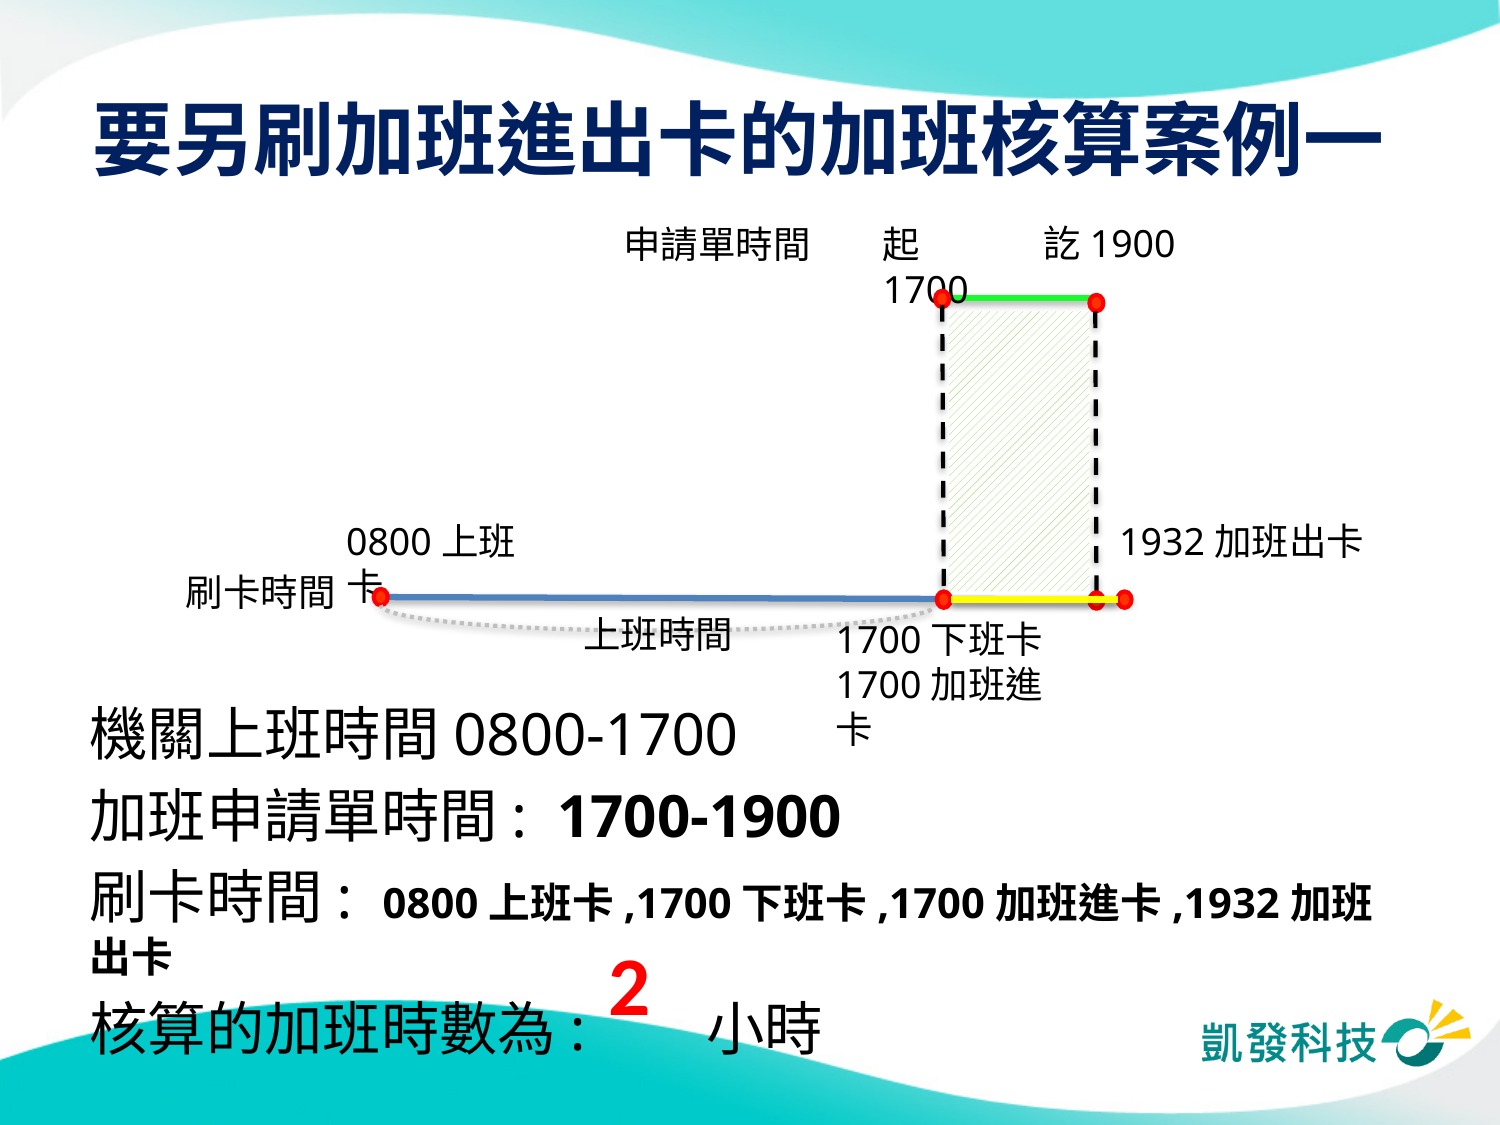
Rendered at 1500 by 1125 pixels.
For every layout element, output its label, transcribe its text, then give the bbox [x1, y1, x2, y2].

text_box 1700下班卡 1700加班進卡 [820, 630, 1090, 758]
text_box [170, 211, 1389, 623]
text_box 上班時間 [568, 630, 749, 664]
text_box 2 [593, 925, 670, 1040]
picture [0, 0, 1500, 1125]
title 要另刷加班進出卡的加班核算案例一 [77, 78, 1428, 197]
list 機關上班時間0800-1700 加班申請單時間: 1700-1900 刷卡時間: 0800上班卡,1700下班卡,1700加班進卡,1932加班出卡 核算的加班時數為: 小時 [75, 689, 1425, 1083]
